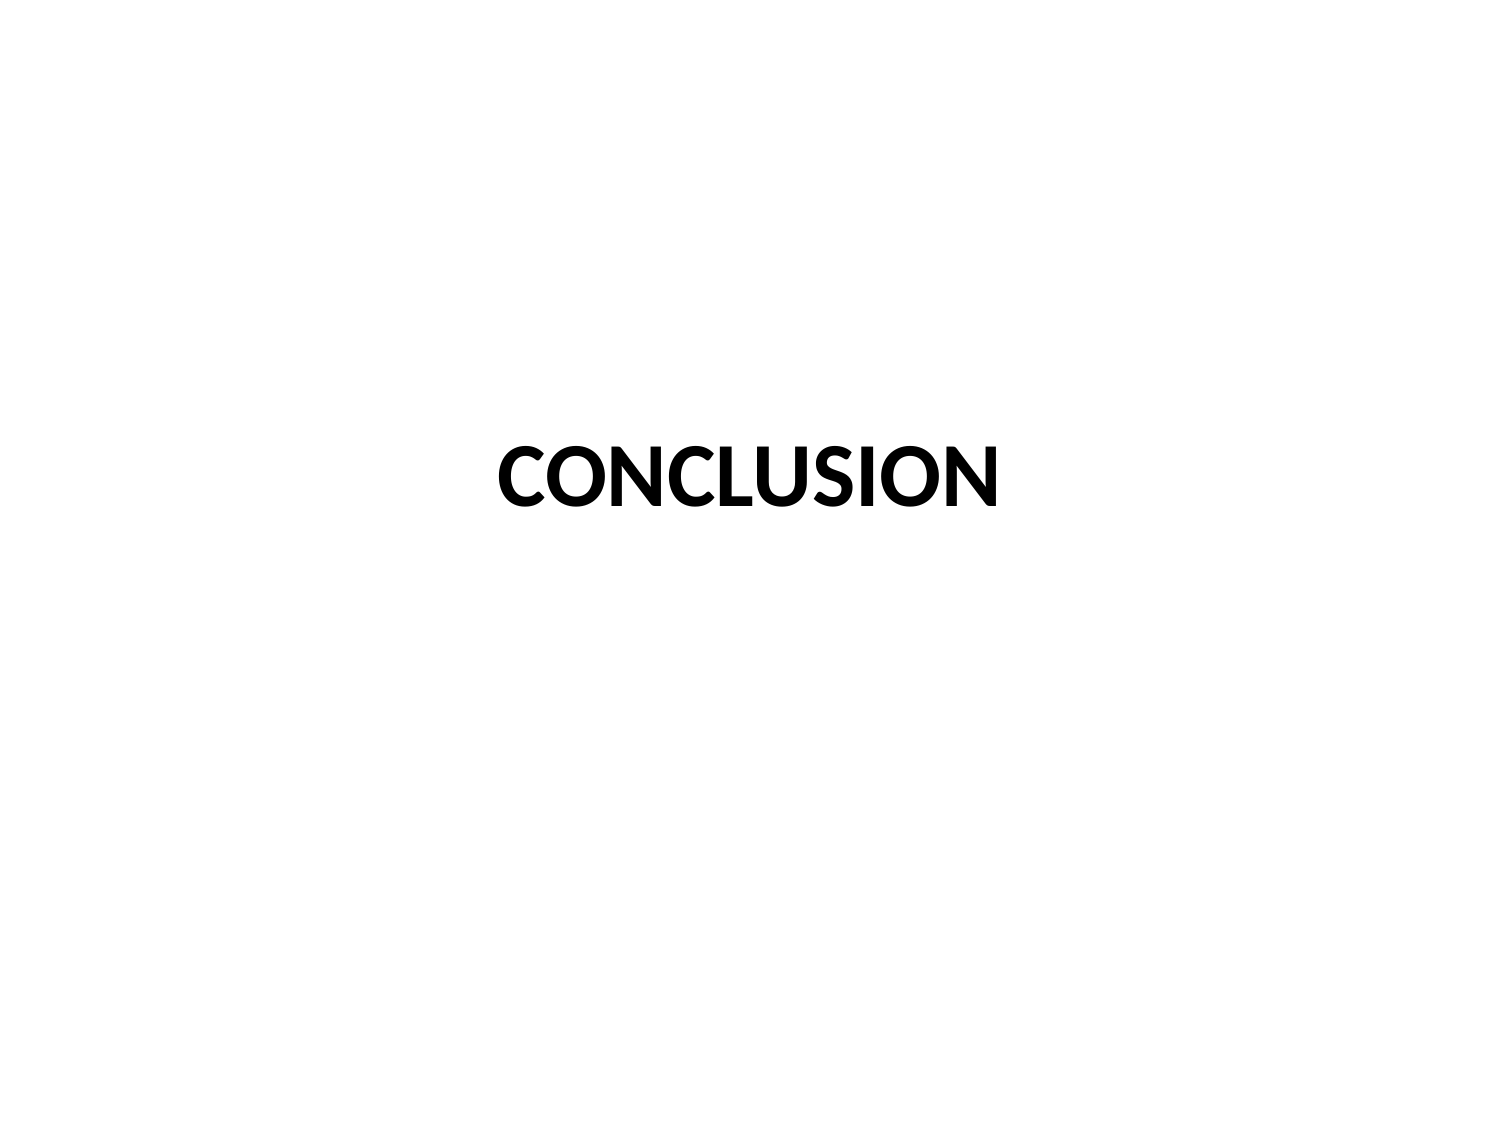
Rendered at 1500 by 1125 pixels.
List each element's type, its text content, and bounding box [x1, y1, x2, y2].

title CONCLUSION [112, 349, 1388, 591]
